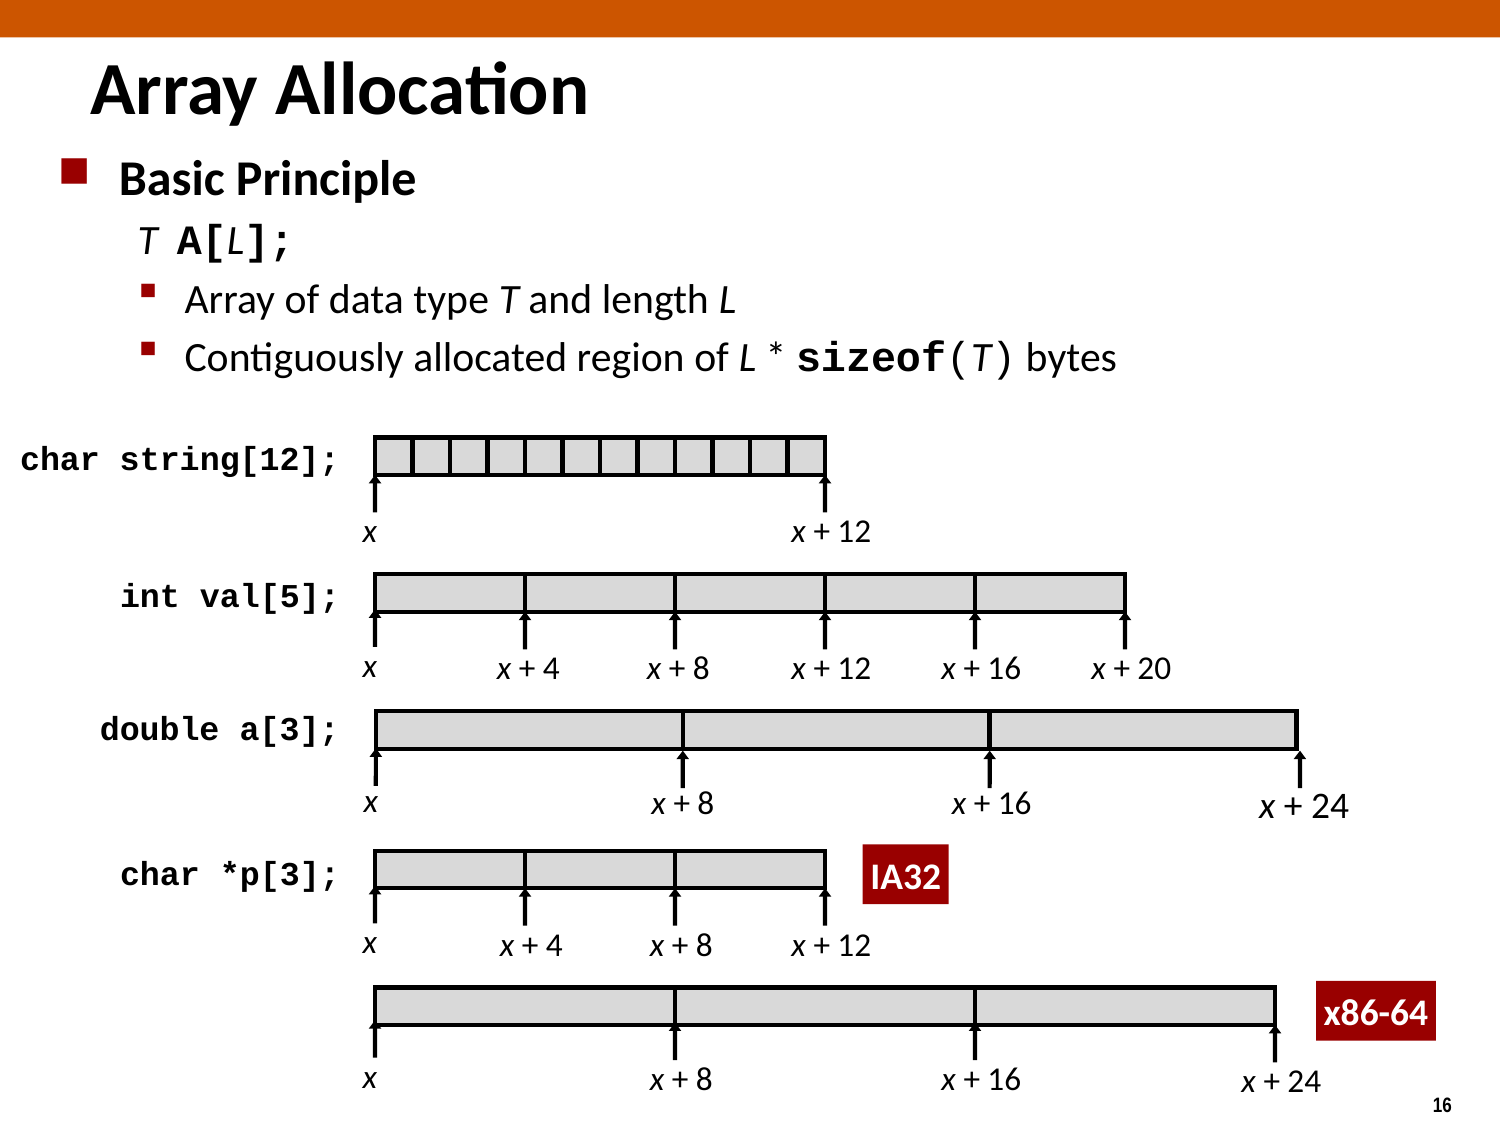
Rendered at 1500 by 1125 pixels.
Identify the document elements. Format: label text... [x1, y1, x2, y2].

list Basic Principle T A[L]; Array of data type T and length L Contiguously allocated region of L * sizeof(T) bytes [47, 137, 1411, 403]
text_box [337, 573, 1213, 695]
text_box char *p[3]; [104, 844, 355, 900]
text_box char string[12]; [4, 429, 355, 485]
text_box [337, 987, 1363, 1108]
text_box x86-64 [1316, 980, 1436, 1041]
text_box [337, 710, 1388, 835]
title Array Allocation [74, 37, 1051, 132]
text_box IA32 [862, 844, 949, 905]
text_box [337, 437, 913, 558]
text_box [337, 850, 913, 972]
text_box int val[5]; [104, 566, 355, 621]
text_box double a[3]; [84, 699, 355, 755]
